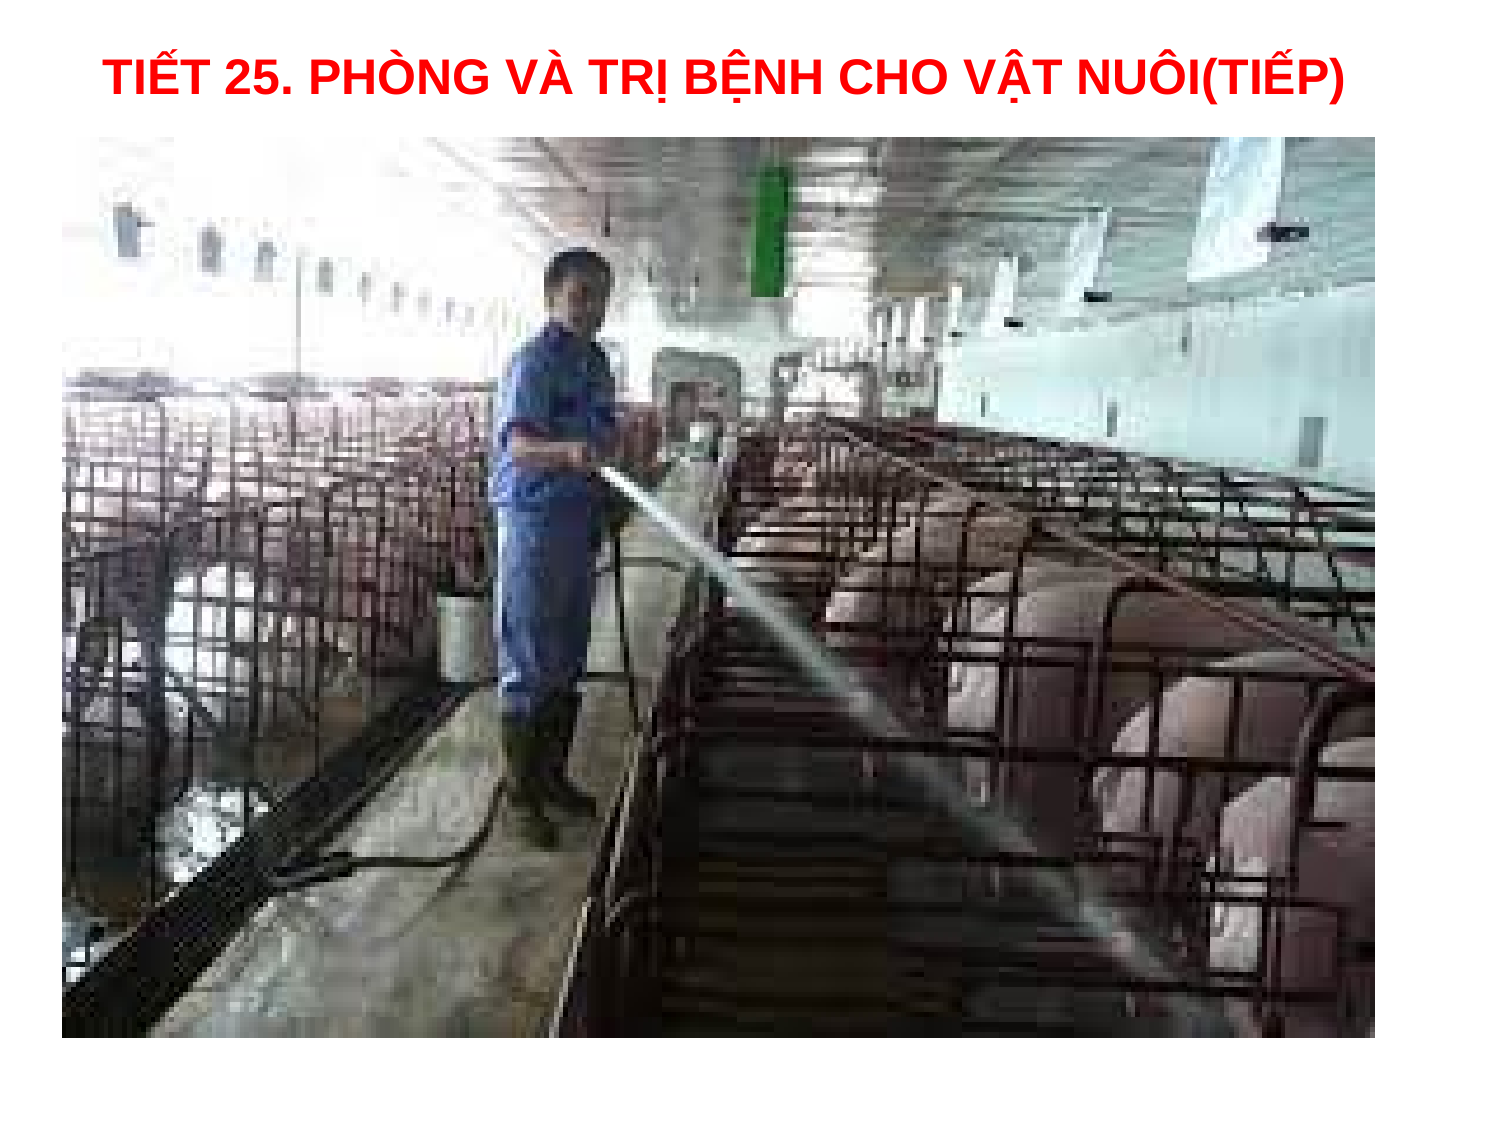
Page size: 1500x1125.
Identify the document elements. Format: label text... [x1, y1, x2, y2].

text_box TIẾT 25. PHÒNG VÀ TRỊ BỆNH CHO VẬT NUÔI(TIẾP) [37, 37, 1413, 113]
picture [62, 137, 1376, 1038]
